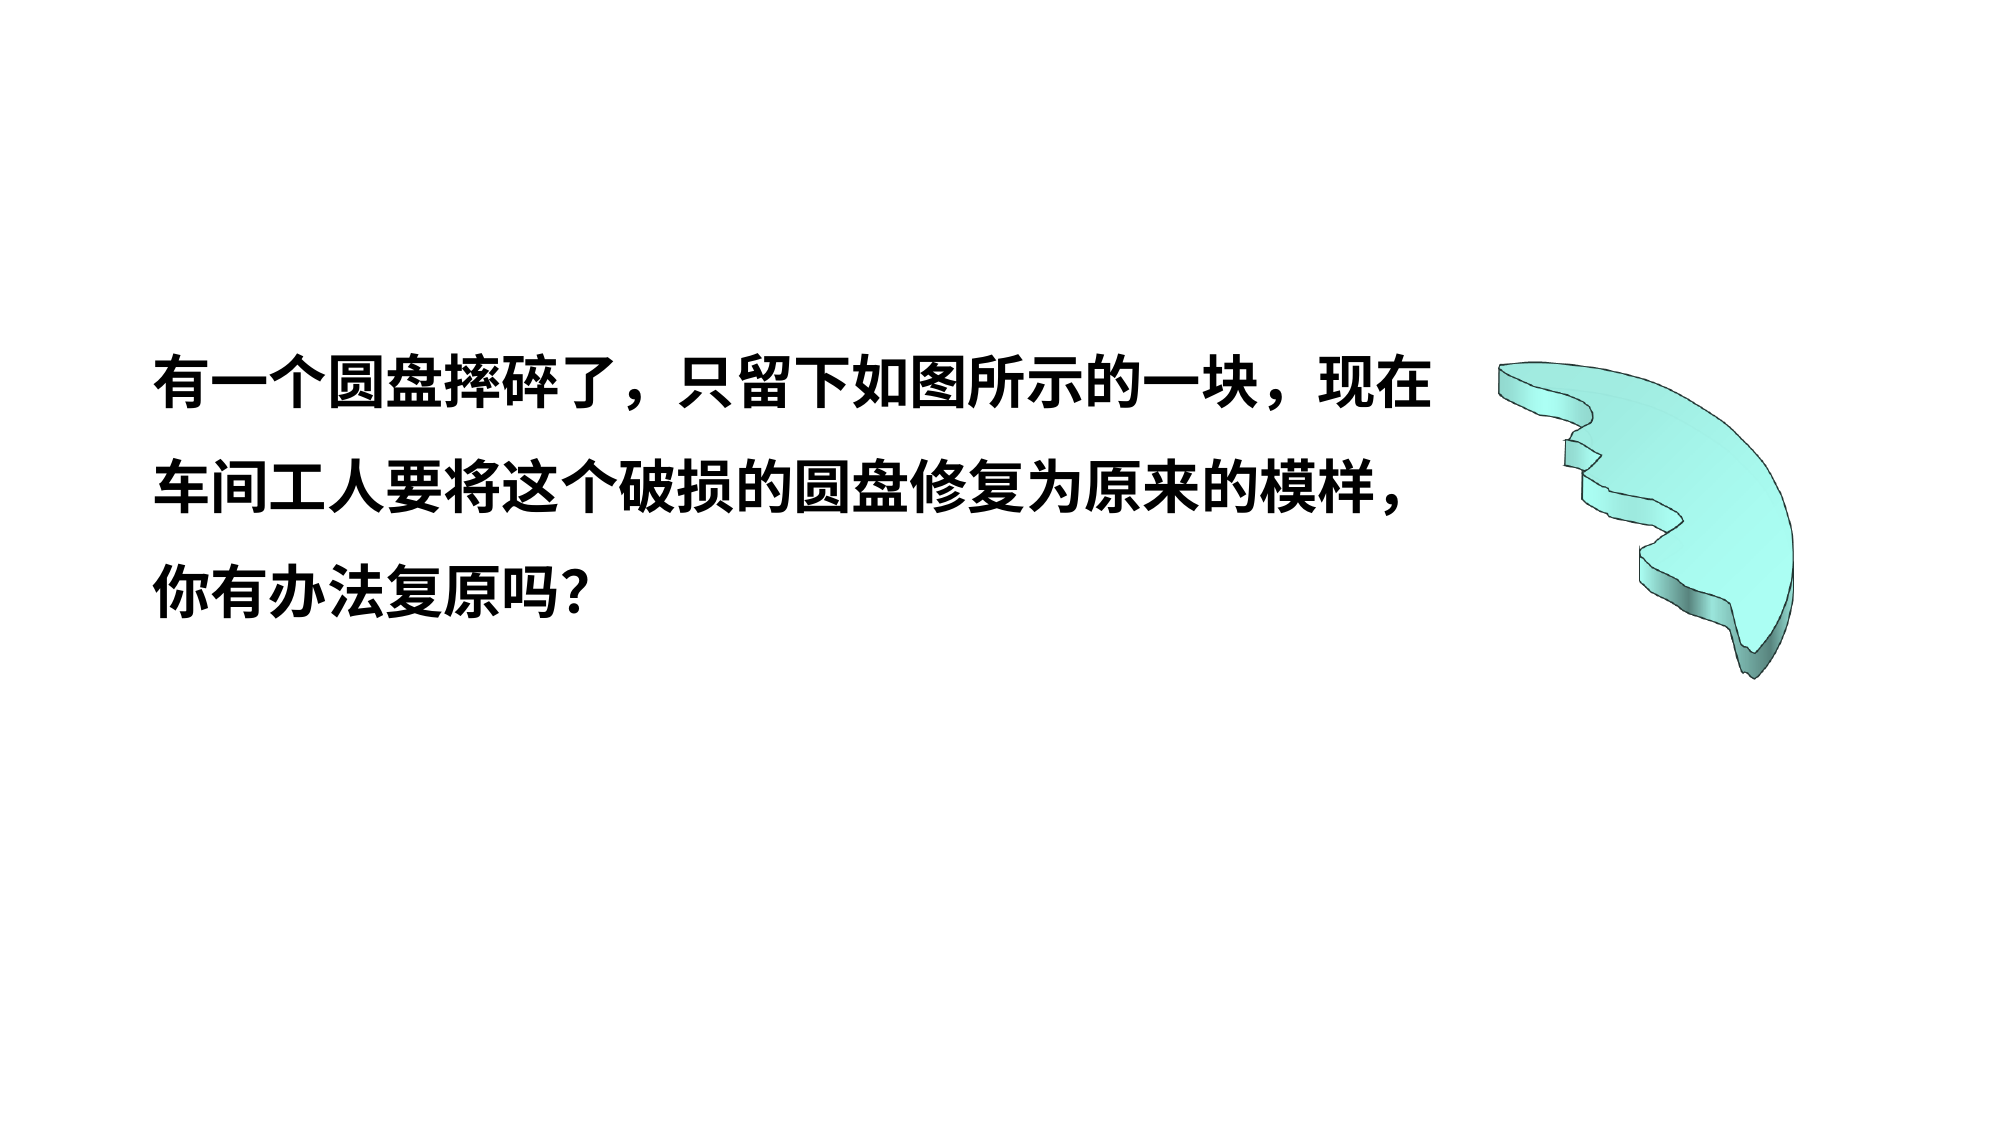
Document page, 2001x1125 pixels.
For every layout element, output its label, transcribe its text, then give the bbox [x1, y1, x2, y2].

picture [1496, 361, 1794, 681]
text_box 有一个圆盘摔碎了，只留下如图所示的一块，现在车间工人要将这个破损的圆盘修复为原来的模样，你有办法复原吗？ [137, 302, 1498, 633]
